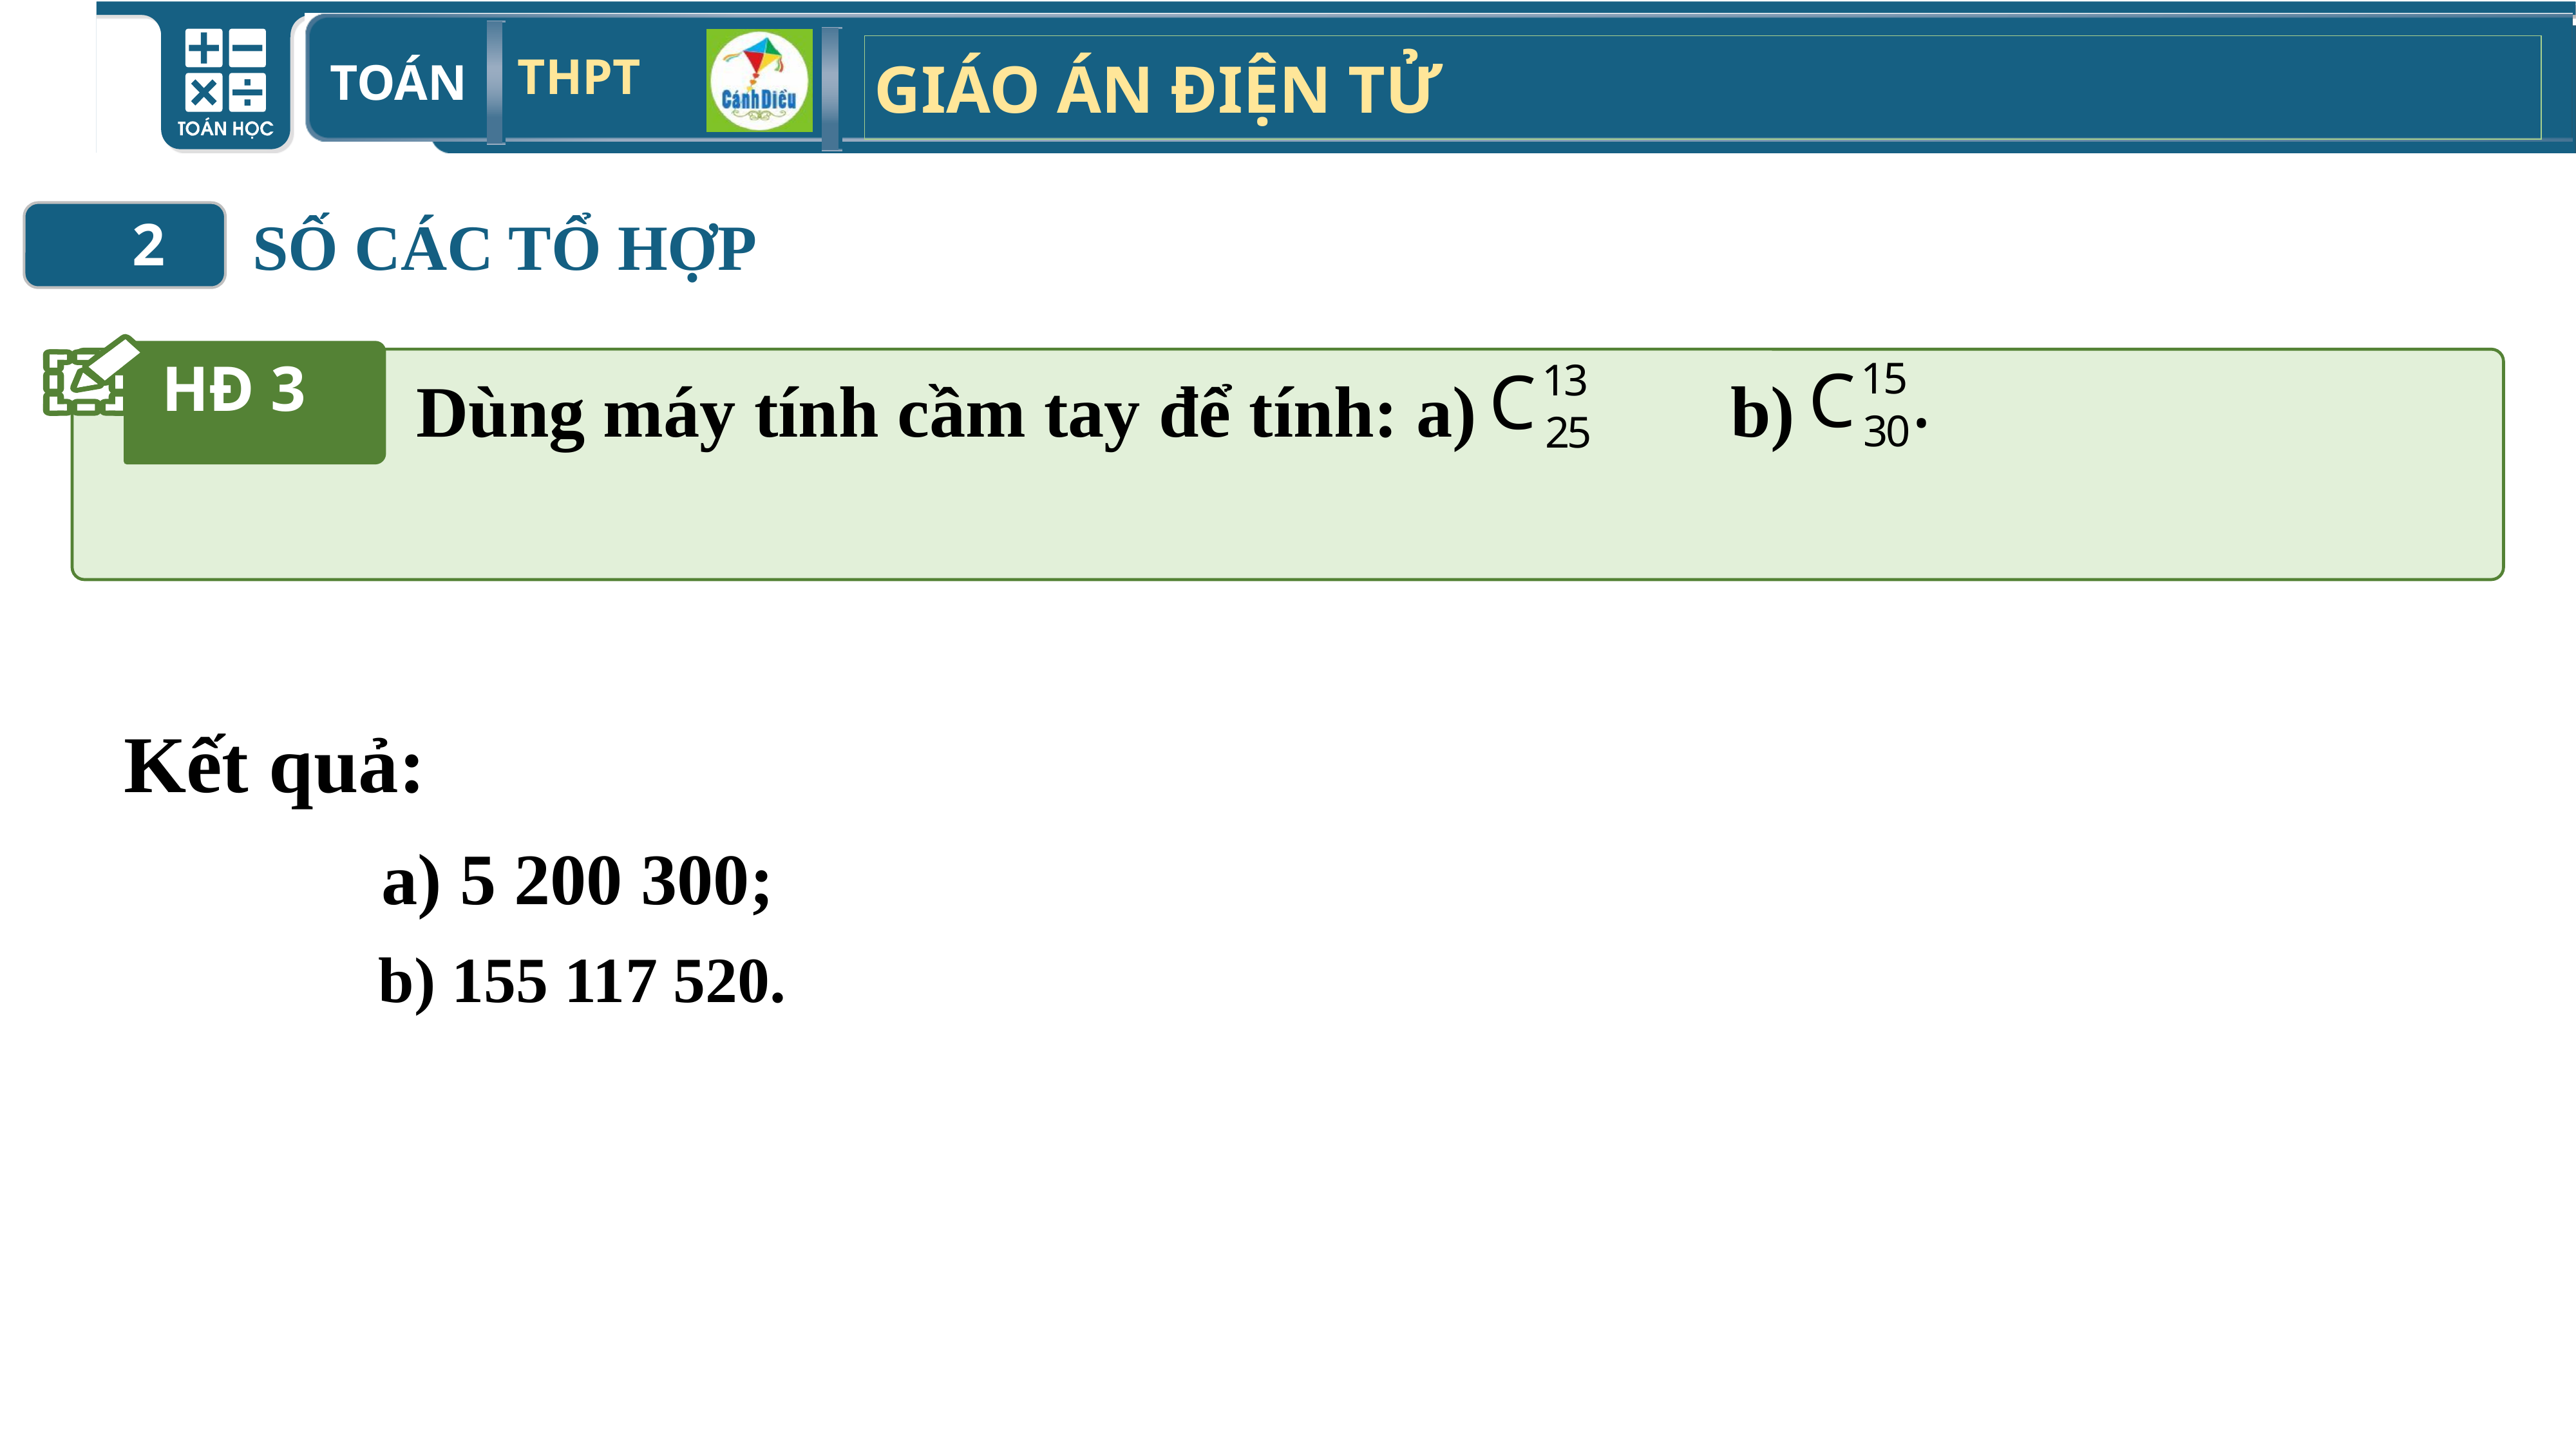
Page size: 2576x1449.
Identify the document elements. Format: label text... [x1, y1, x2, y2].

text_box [1482, 349, 1600, 461]
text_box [1801, 347, 1940, 460]
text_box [24, 201, 2053, 289]
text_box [43, 334, 2504, 580]
picture [97, 13, 2576, 153]
text_box Kết quả: a) 5 200 300; b) 155 117 520. [114, 692, 2079, 1022]
